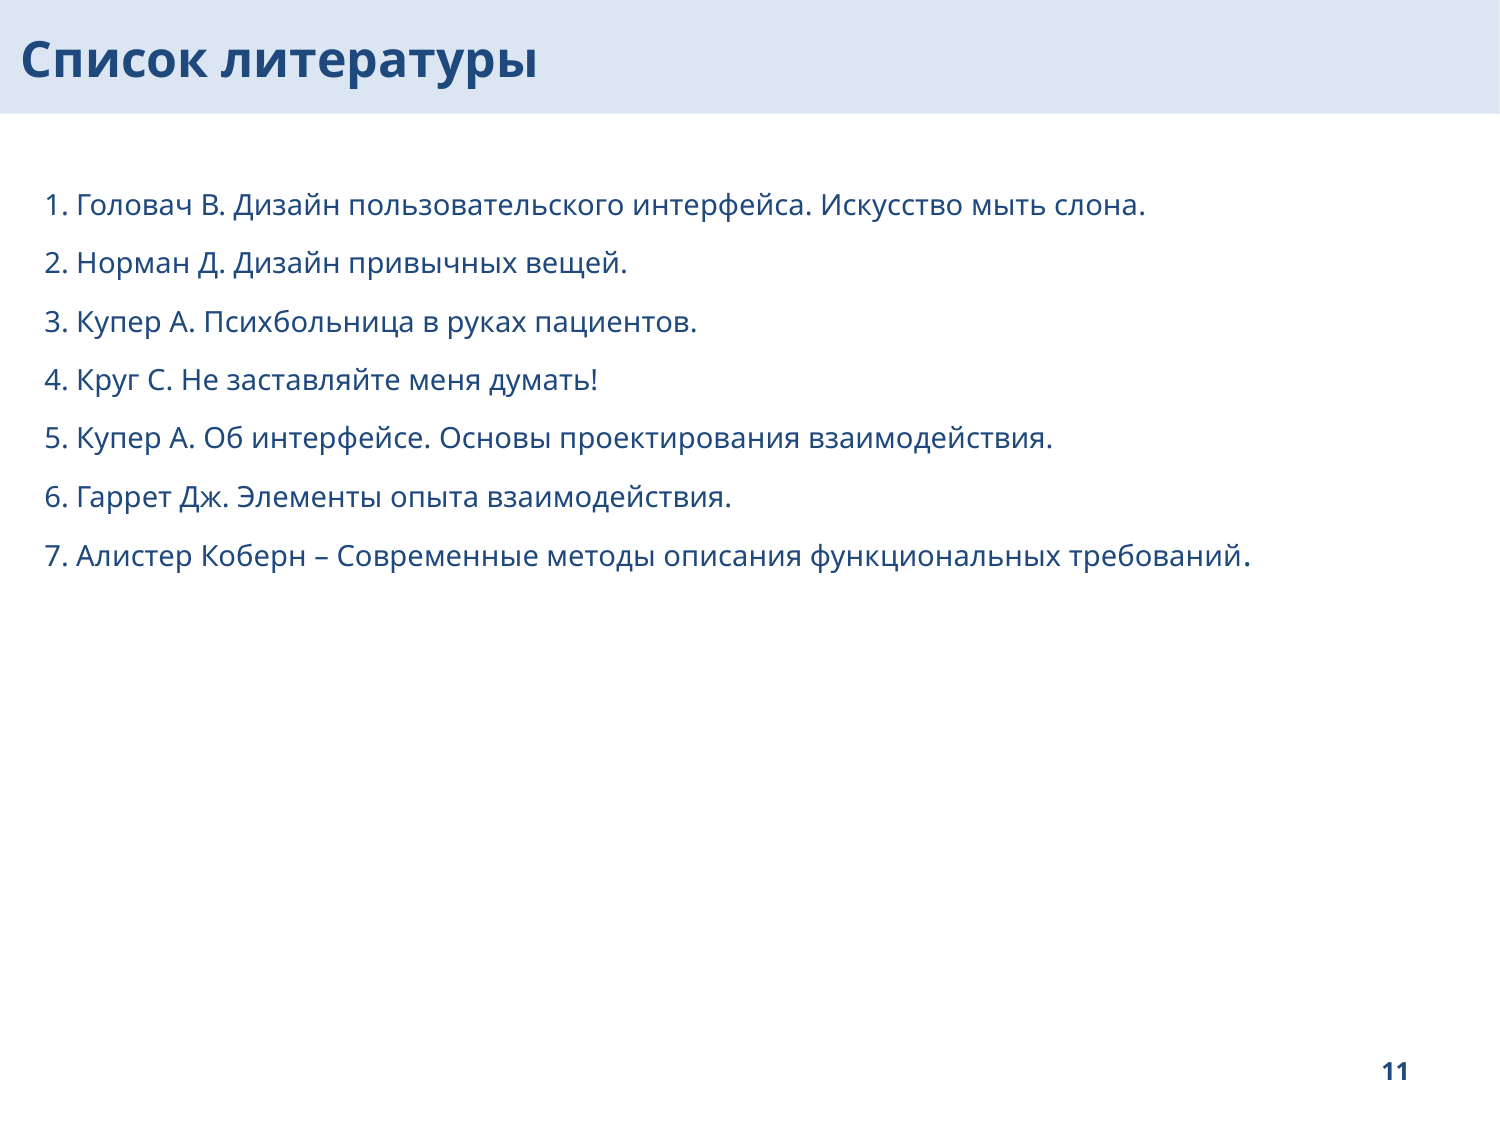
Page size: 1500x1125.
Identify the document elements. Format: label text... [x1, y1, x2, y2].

list 1. Головач В. Дизайн пользовательского интерфейса. Искусство мыть слона. 2. Норман Д. Дизайн привычных вещей. 3. Купер А. Психбольница в руках пациентов. 4. Круг С. Не заставляйте меня думать! 5. Купер А. Об интерфейсе. Основы проектирования взаимодействия. 6. Гаррет Дж. Элементы опыта взаимодействия. 7. Алистер Коберн – Современные методы описания функциональных требований. [29, 160, 1500, 598]
title Список литературы [5, 14, 1356, 102]
text_box [0, 0, 1500, 116]
slide_number 11 [1074, 1042, 1425, 1103]
